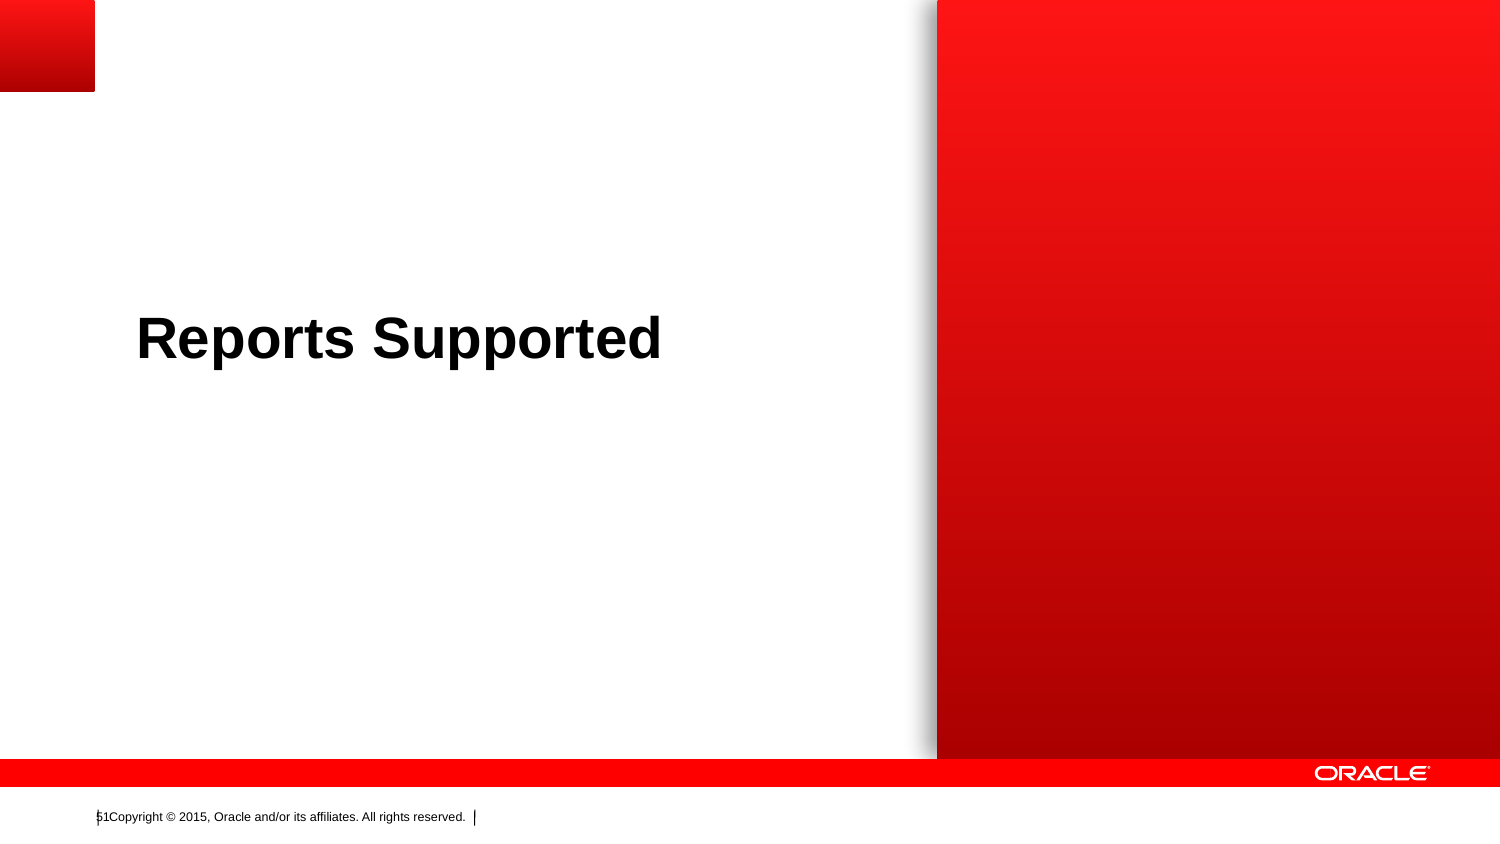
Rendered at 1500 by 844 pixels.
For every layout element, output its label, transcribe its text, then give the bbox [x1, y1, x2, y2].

picture [0, 759, 1500, 787]
title Reports Supported [135, 307, 986, 544]
